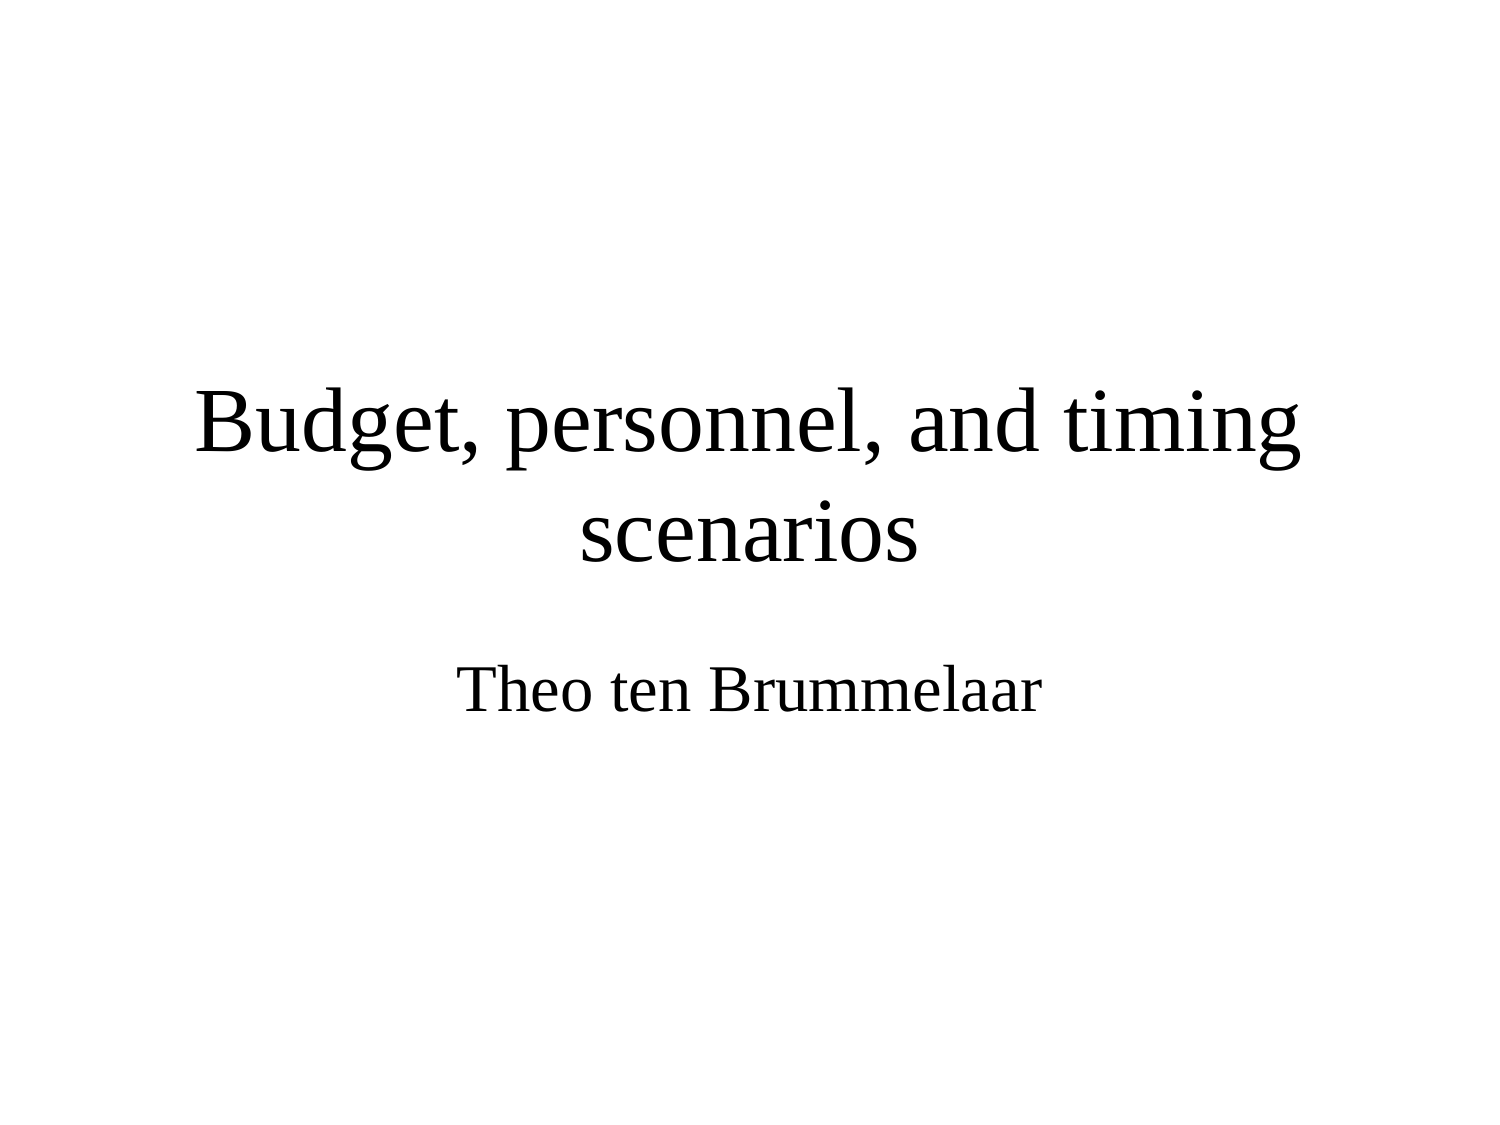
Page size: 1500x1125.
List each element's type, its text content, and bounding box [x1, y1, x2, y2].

title Budget, personnel, and timing scenarios [112, 349, 1388, 591]
subtitle Theo ten Brummelaar [224, 637, 1276, 926]
